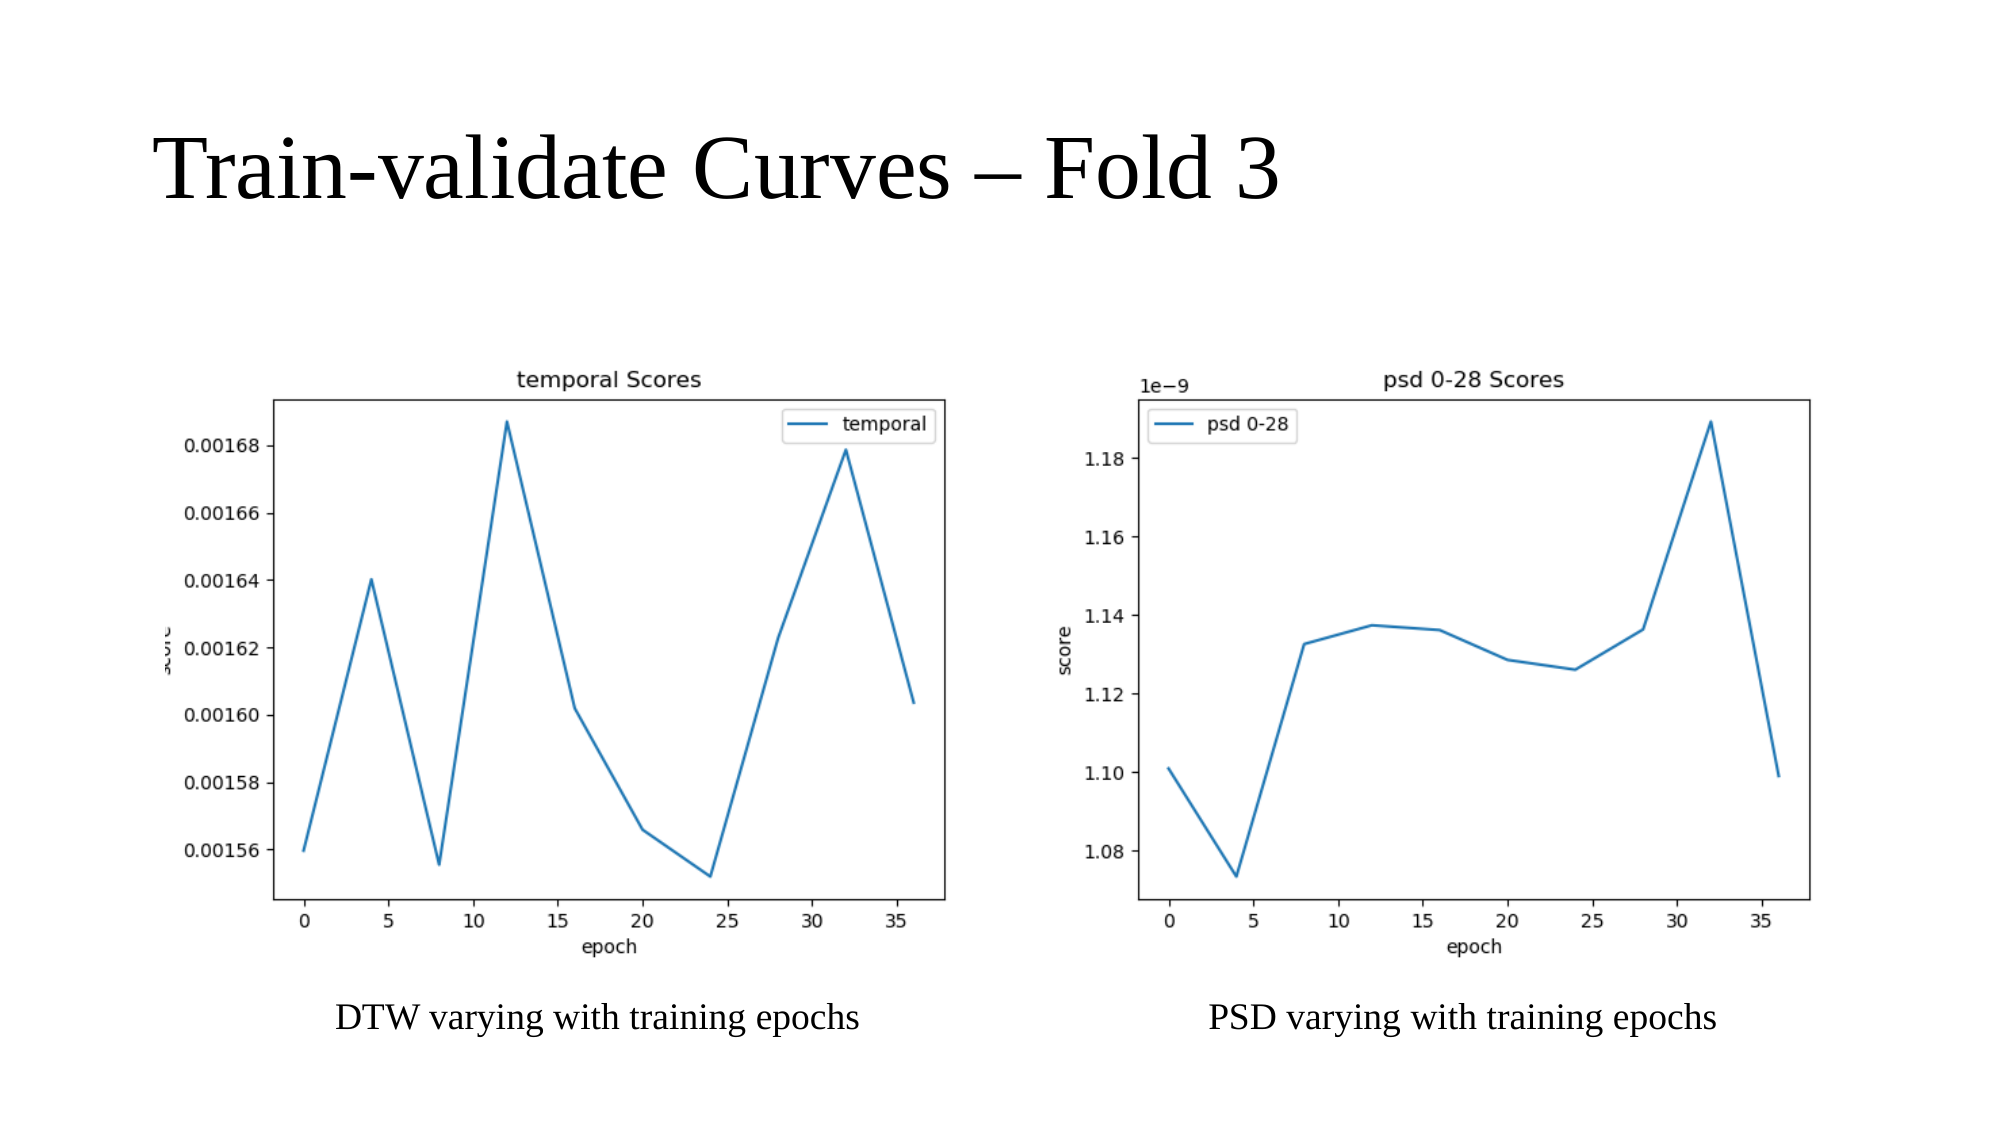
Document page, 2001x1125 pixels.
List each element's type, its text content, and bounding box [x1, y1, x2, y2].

text_box PSD varying with training epochs [1192, 984, 1734, 1044]
text_box DTW varying with training epochs [279, 984, 916, 1044]
picture [165, 321, 1896, 971]
title Train-validate Curves – Fold 3 [137, 59, 1863, 278]
